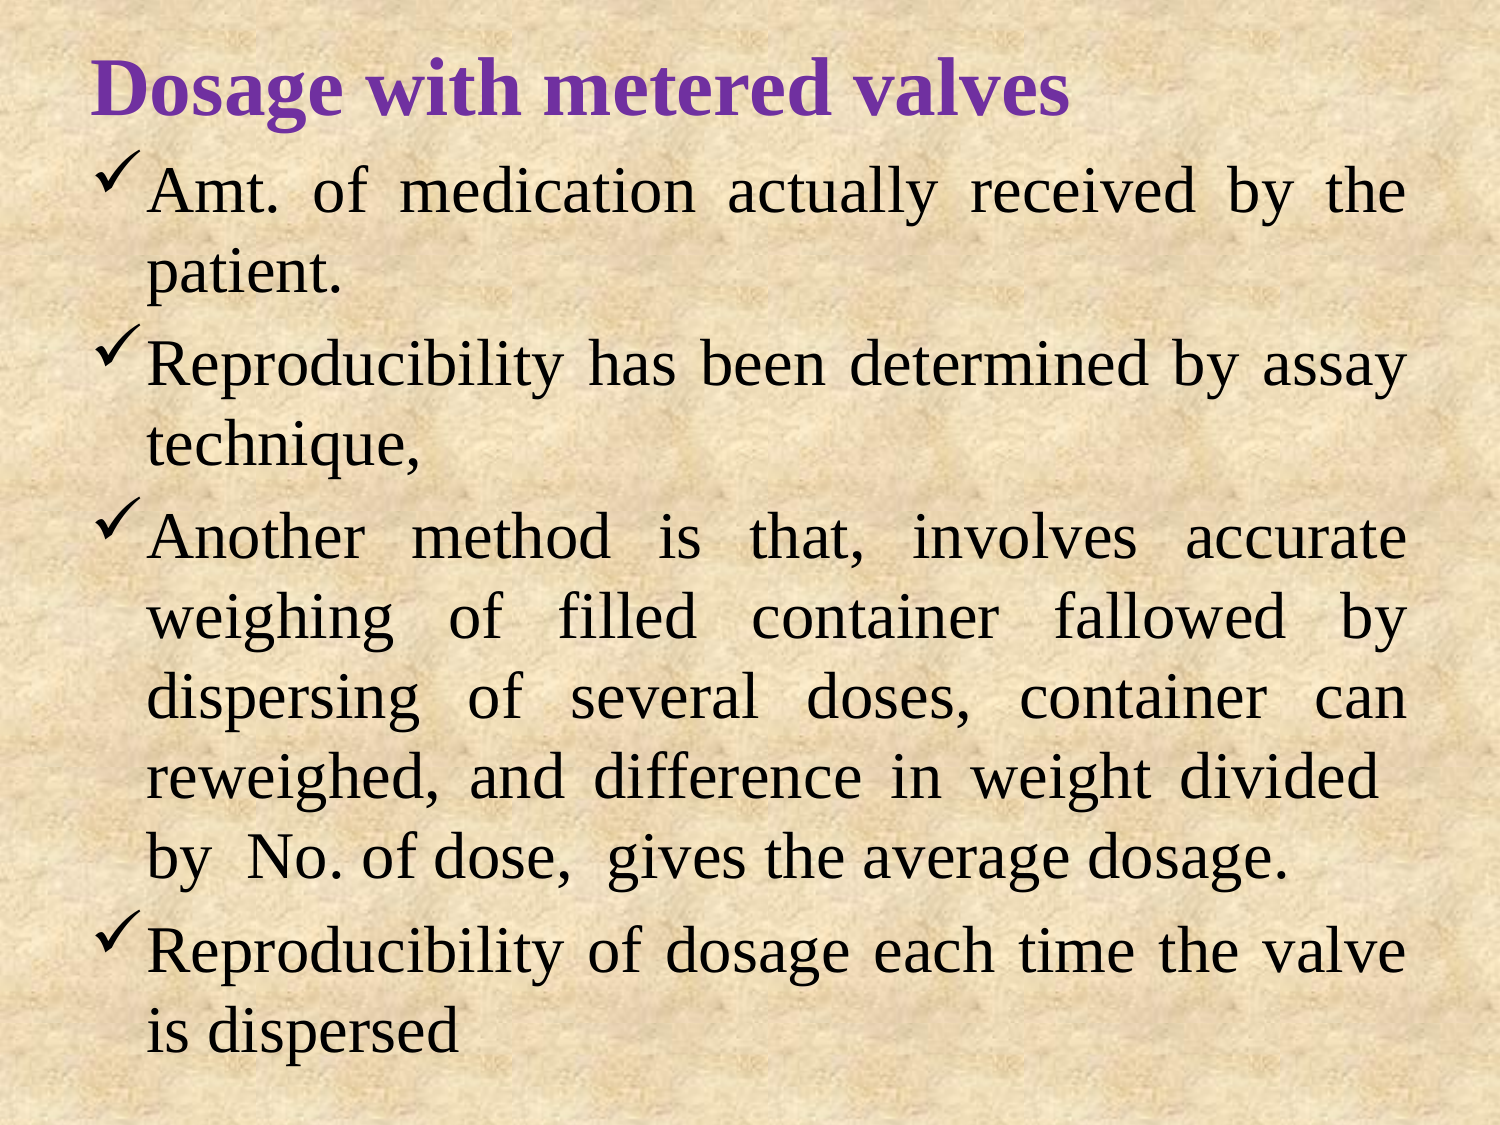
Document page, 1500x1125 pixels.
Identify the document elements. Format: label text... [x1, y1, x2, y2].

list Dosage with metered valves Amt. of medication actually received by the patient. Reproducibility has been determined by assay technique, Another method is that, involves accurate weighing of filled container fallowed by dispersing of several doses, container can reweighed, and difference in weight divided by No. of dose, gives the average dosage. Reproducibility of dosage each time the valve is dispersed [75, 24, 1425, 1088]
picture [0, 0, 1500, 1125]
